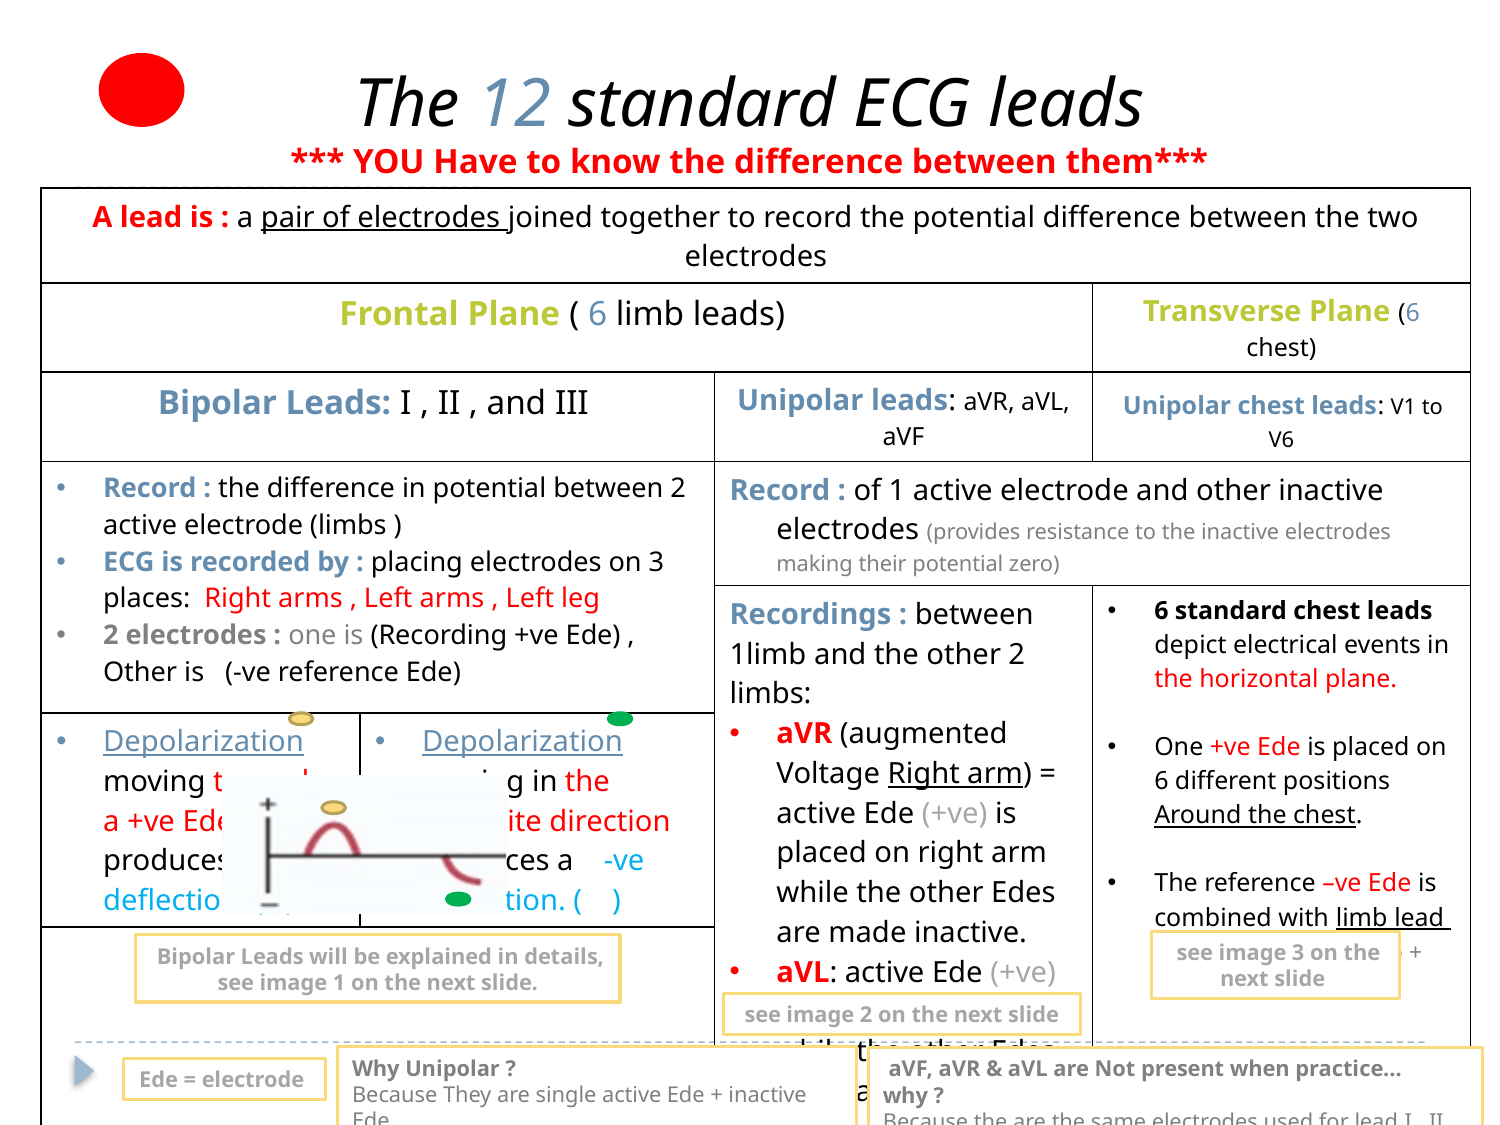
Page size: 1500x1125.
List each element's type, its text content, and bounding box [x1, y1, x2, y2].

table_cell Unipolar chest leads: V1 to V6 [1093, 373, 1470, 461]
table_cell Transverse Plane (6 chest) [1093, 284, 1470, 371]
table_header A lead is : a pair of electrodes joined together to record the potential difference between the two electrodes [42, 189, 1470, 282]
text_box [606, 711, 634, 727]
text_box Why Unipolar ? Because They are single active Ede + inactive Ede. [336, 1045, 858, 1125]
table_cell Depolarization moving towards a +ve Ede produces a +ve deflection. ( ) [42, 714, 359, 926]
table_cell Unipolar leads: aVR, aVL, aVF [715, 373, 1092, 461]
table_cell Record : the difference in potential between 2 active electrode (limbs ) ECG is recorded by : placing electrodes on 3 places: Right arms , Left arms , Left leg 2 electrodes : one is (Recording +ve Ede) , Other is (-ve reference Ede) [42, 462, 714, 712]
text_box aVF, aVR & aVL are Not present when practice… why ? Because the are the same electrodes used for lead I , II and III. [867, 1046, 1484, 1125]
picture [221, 774, 507, 914]
table_cell Depolarization moving in the opposite direction produces a -ve deflection. ( ) [361, 714, 714, 926]
title The 12 standard ECG leads *** YOU Have to know the difference between them*** [75, 24, 1425, 187]
table_cell Record : of 1 active electrode and other inactive electrodes (provides resistance to the inactive electrodes making their potential zero) [715, 462, 1470, 585]
text_box see image 3 on the next slide [1150, 930, 1401, 1000]
text_box see image 2 on the next slide [722, 992, 1082, 1036]
table_cell [42, 928, 714, 1125]
table_cell Frontal Plane ( 6 limb leads) [42, 284, 1092, 371]
text_box Ede = electrode [122, 1057, 327, 1101]
table_cell Bipolar Leads: I , II , and III [42, 373, 714, 461]
text_box [98, 52, 185, 127]
text_box [287, 711, 315, 727]
table_cell Recordings : between 1limb and the other 2 limbs: aVR (augmented Voltage Right arm) = active Ede (+ve) is placed on right arm while the other Edes are made inactive. aVL: active Ede (+ve) is placed on left arm while the other Edes are made inactive aVF: active Ede (+ve) is placed on left leg while the other Edes are made inactive [715, 586, 1092, 1125]
table_cell 6 standard chest leads depict electrical events in the horizontal plane. One +ve Ede is placed on 6 different positions Around the chest. The reference –ve Ede is combined with limb lead ( 3unipolar limb + 3bipolar). [1093, 586, 1470, 1046]
text_box Bipolar Leads will be explained in details, see image 1 on the next slide. [134, 933, 622, 1004]
